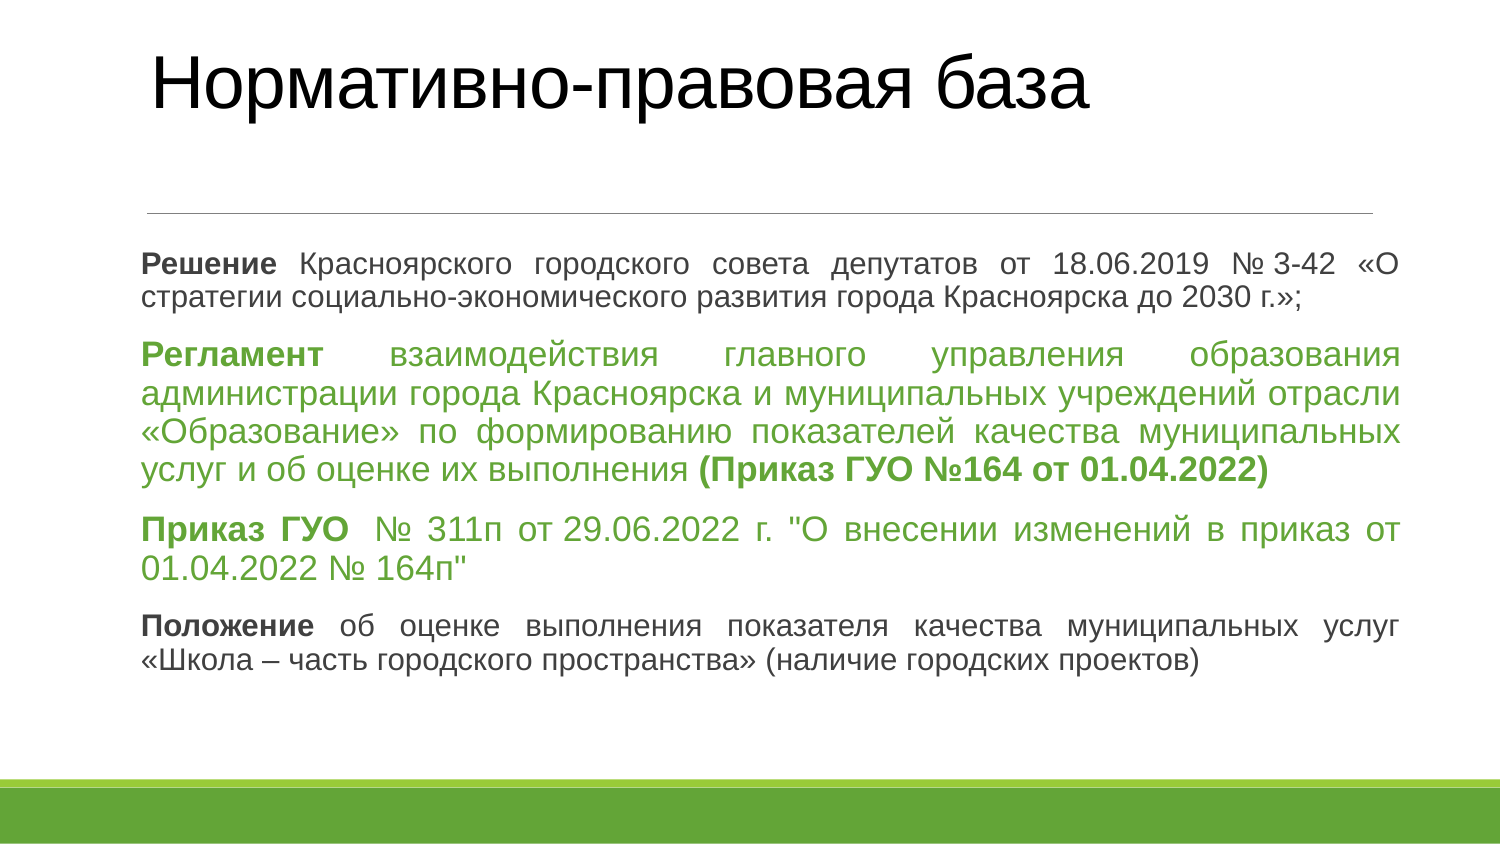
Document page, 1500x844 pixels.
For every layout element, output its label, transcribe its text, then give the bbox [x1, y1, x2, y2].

title Нормативно-правовая база [135, 35, 1373, 132]
list Решение Красноярского городского совета депутатов от 18.06.2019 № 3-42 «О стратегии социально-экономического развития города Красноярска до 2030 г.»; Регламент взаимодействия главного управления образования администрации города Красноярска и муниципальных учреждений отрасли «Образование» по формированию показателей качества муниципальных услуг и об оценке их выполнения (Приказ ГУО №164 от 01.04.2022) Приказ ГУО № 311п от 29.06.2022 г. "О внесении изменений в приказ от 01.04.2022 № 164п" Положение об оценке выполнения показателя качества муниципальных услуг «Школа – часть городского пространства» (наличие городских проектов) [129, 239, 1402, 744]
